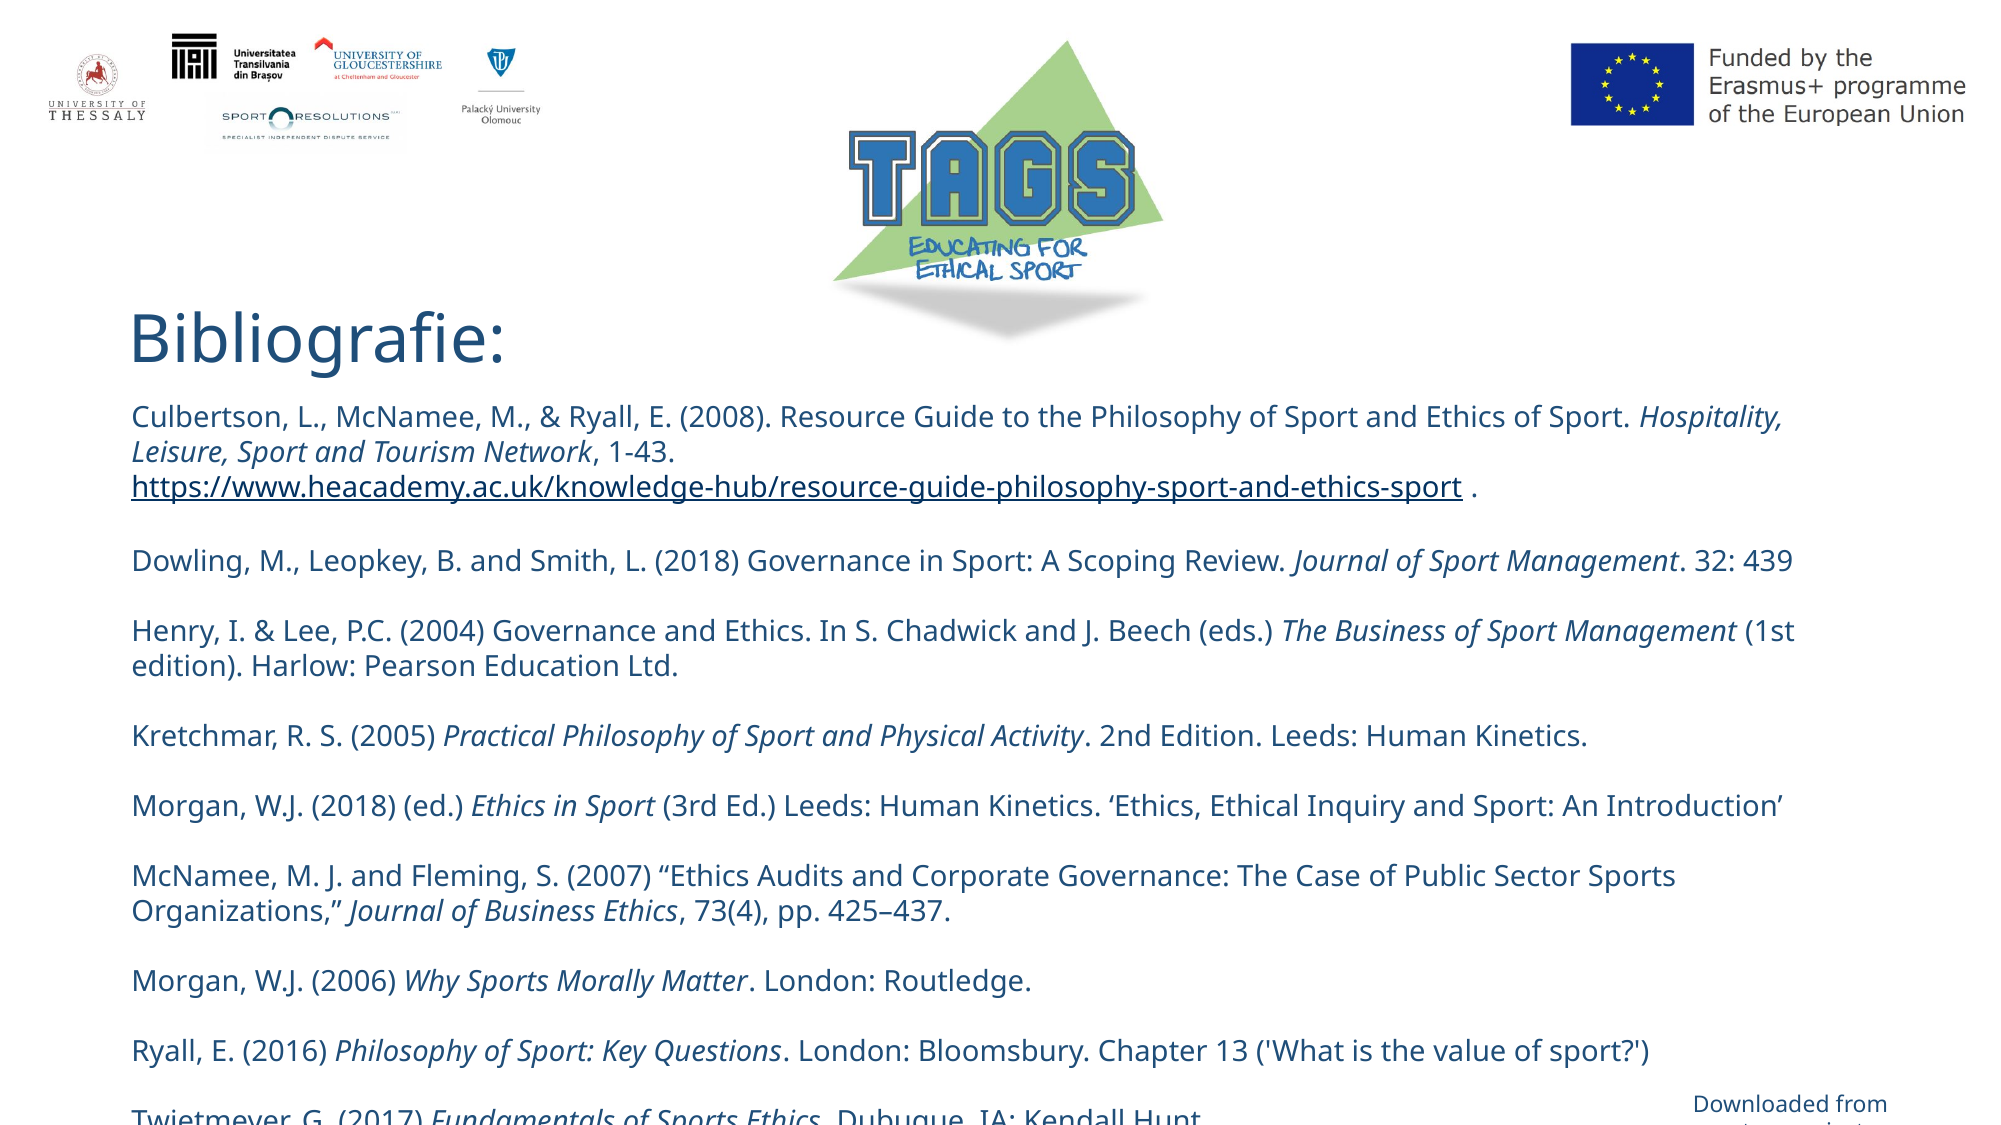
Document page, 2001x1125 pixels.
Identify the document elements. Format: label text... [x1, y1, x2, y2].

picture [1570, 42, 1966, 126]
text_box Downloaded from www.tagsproject.eu [1581, 1082, 2000, 1125]
text_box Bibliografie: [114, 288, 1482, 383]
picture [0, 0, 605, 168]
picture [807, 12, 1193, 355]
text_box Culbertson, L., McNamee, M., & Ryall, E. (2008). Resource Guide to the Philosophy of Sport and Ethics of Sport. Hospitality, Leisure, Sport and Tourism Network, 1-43. https://www.heacademy.ac.uk/knowledge-hub/resource-guide-philosophy-sport-and-ethics-sport . Dowling, M., Leopkey, B. and Smith, L. (2018) Governance in Sport: A Scoping Review. Journal of Sport Management. 32: 439 Henry, I. & Lee, P.C. (2004) Governance and Ethics. In S. Chadwick and J. Beech (eds.) The Business of Sport Management (1st edition). Harlow: Pearson Education Ltd. Kretchmar, R. S. (2005) Practical Philosophy of Sport and Physical Activity. 2nd Edition. Leeds: Human Kinetics. Morgan, W.J. (2018) (ed.) Ethics in Sport (3rd Ed.) Leeds: Human Kinetics. ‘Ethics, Ethical Inquiry and Sport: An Introduction’ McNamee, M. J. and Fleming, S. (2007) “Ethics Audits and Corporate Governance: The Case of Public Sector Sports Organizations,” Journal of Business Ethics, 73(4), pp. 425–437. Morgan, W.J. (2006) Why Sports Morally Matter. London: Routledge. Ryall, E. (2016) Philosophy of Sport: Key Questions. London: Bloomsbury. Chapter 13 ('What is the value of sport?') Twietmeyer, G. (2017) Fundamentals of Sports Ethics. Dubuque, IA: Kendall Hunt. [116, 390, 1884, 1125]
